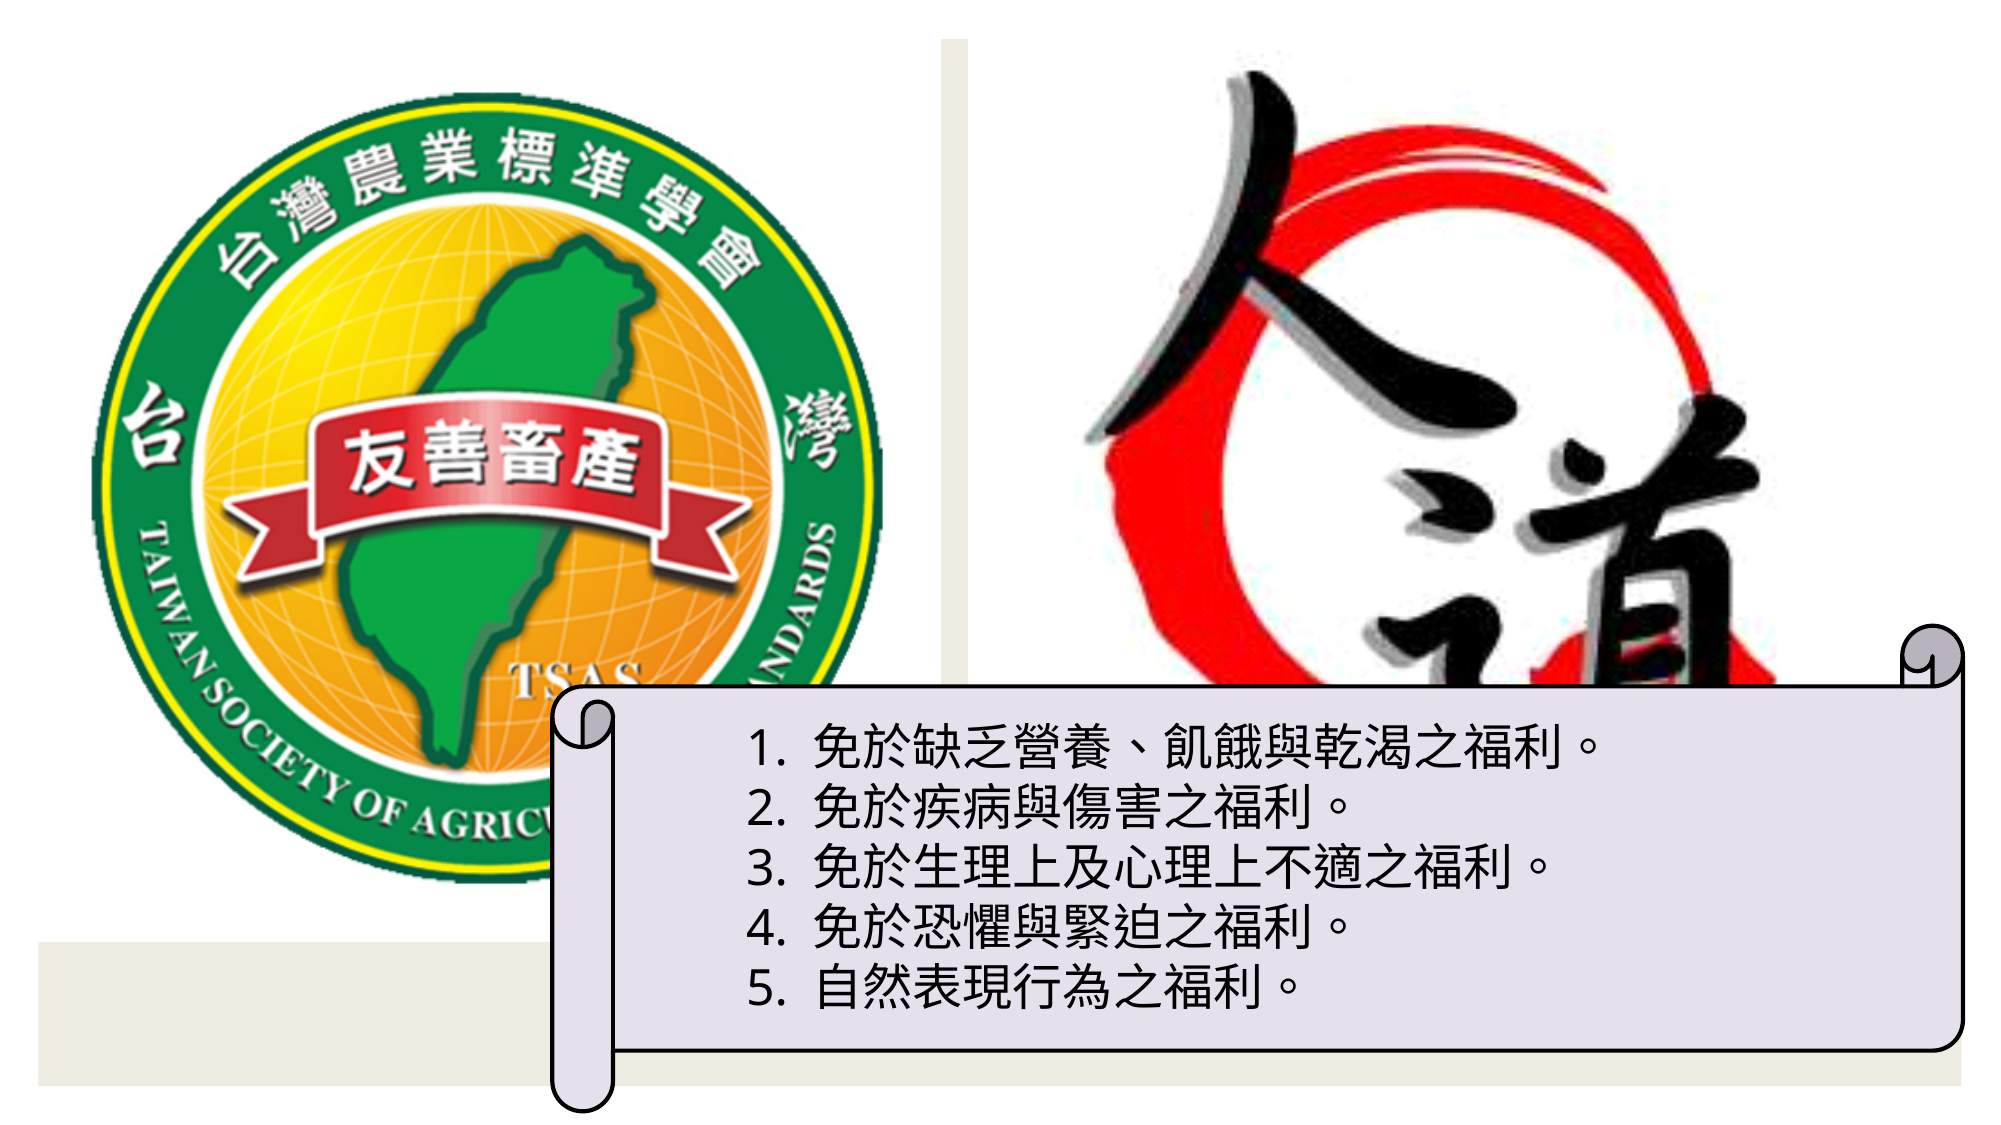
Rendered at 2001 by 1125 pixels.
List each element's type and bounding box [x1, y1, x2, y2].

picture [968, 24, 1964, 625]
text_box [552, 625, 1964, 1112]
picture [36, 37, 941, 942]
